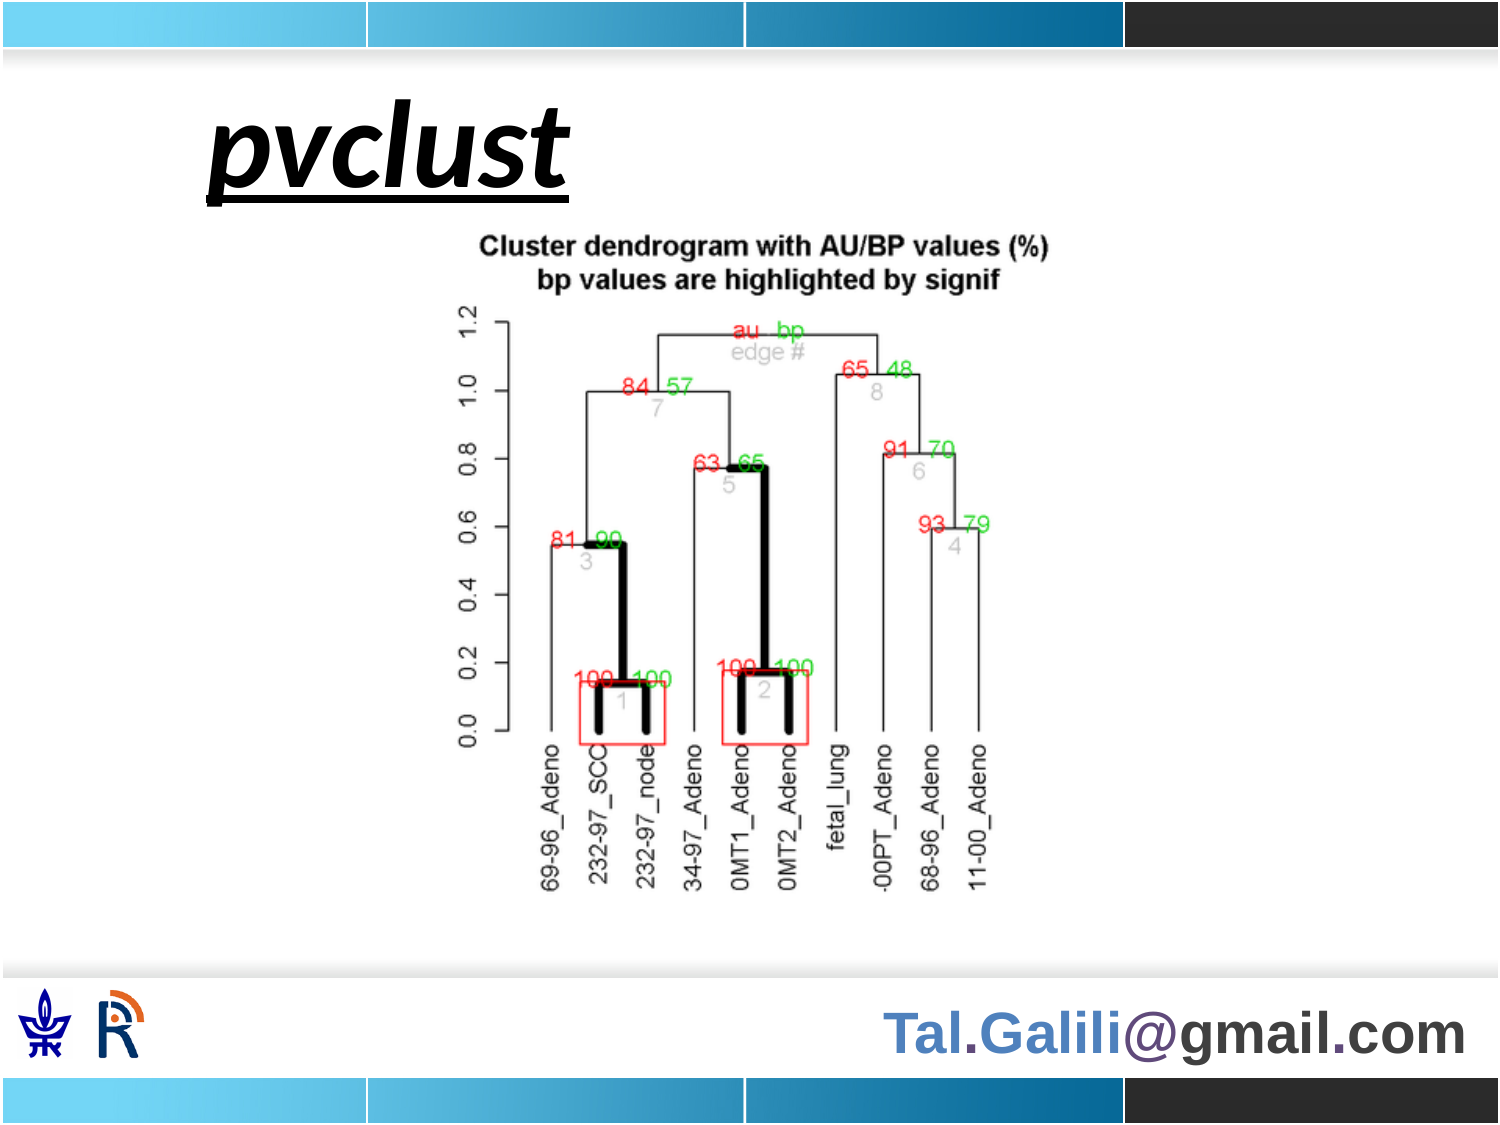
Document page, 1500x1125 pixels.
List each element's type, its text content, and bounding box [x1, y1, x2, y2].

text_box pvclust [191, 55, 1329, 220]
picture [0, 0, 1500, 1125]
